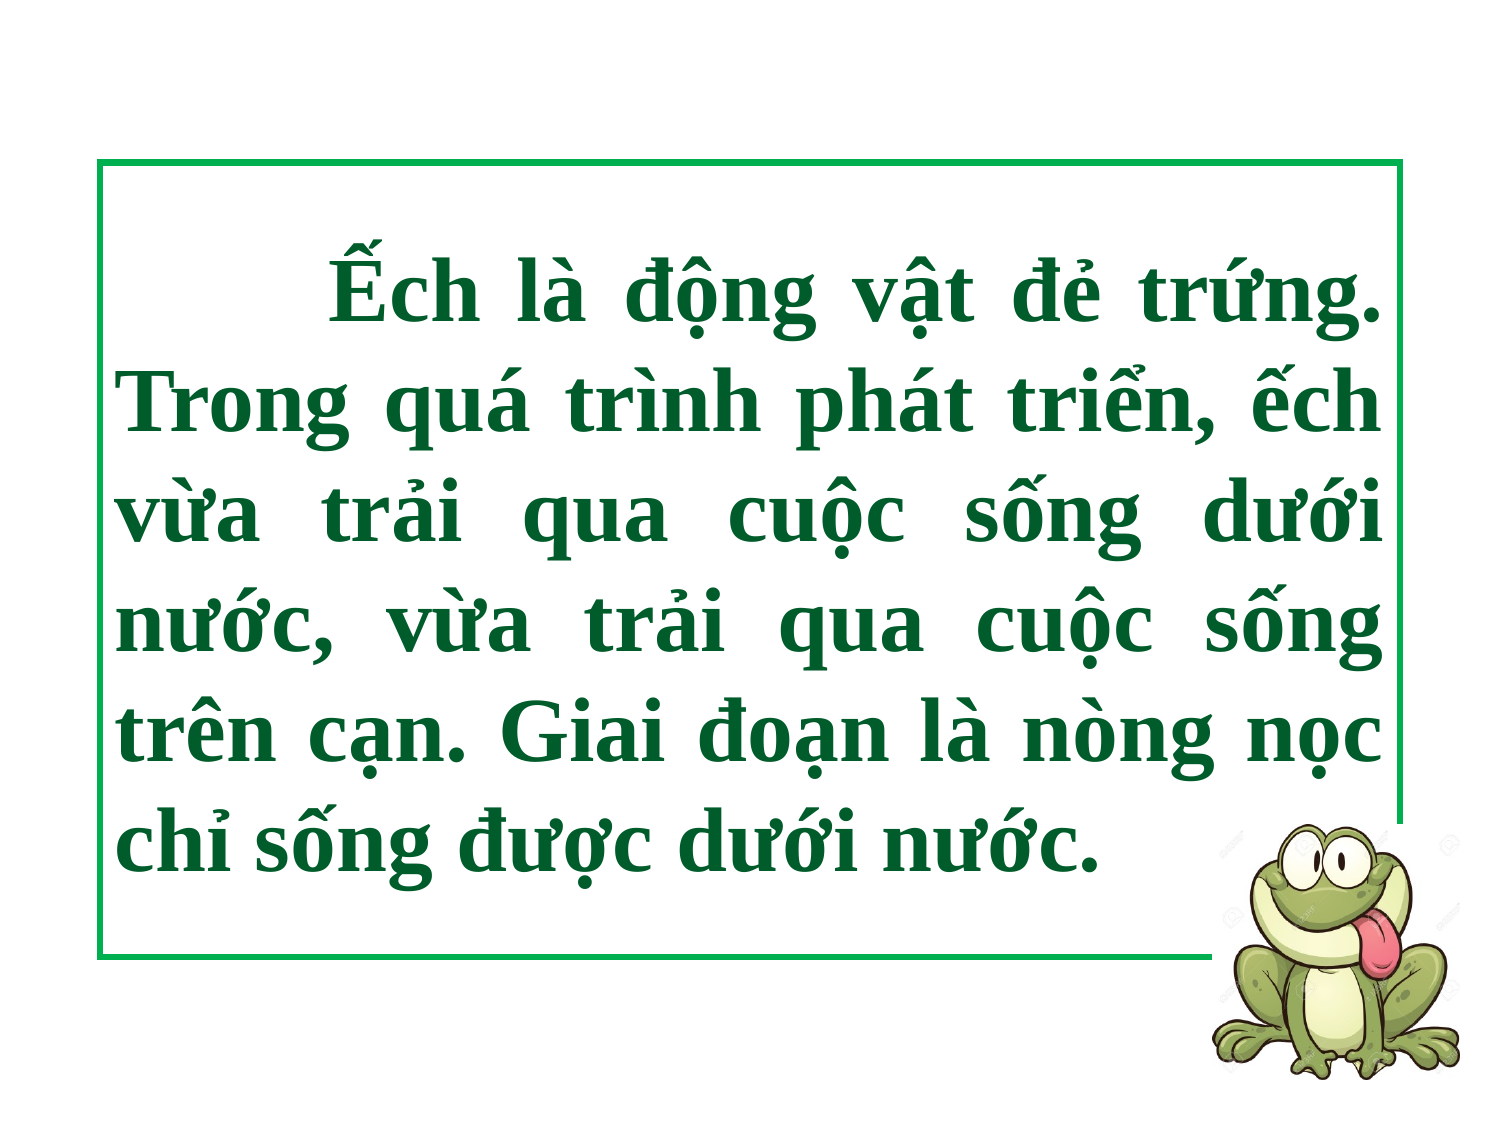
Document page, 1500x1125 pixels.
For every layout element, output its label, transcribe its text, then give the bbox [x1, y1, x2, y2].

picture [1212, 824, 1460, 1080]
text_box Ếch là động vật đẻ trứng. Trong quá trình phát triển, ếch vừa trải qua cuộc sống dưới nước, vừa trải qua cuộc sống trên cạn. Giai đoạn là nòng nọc chỉ sống được dưới nước. [99, 162, 1400, 957]
